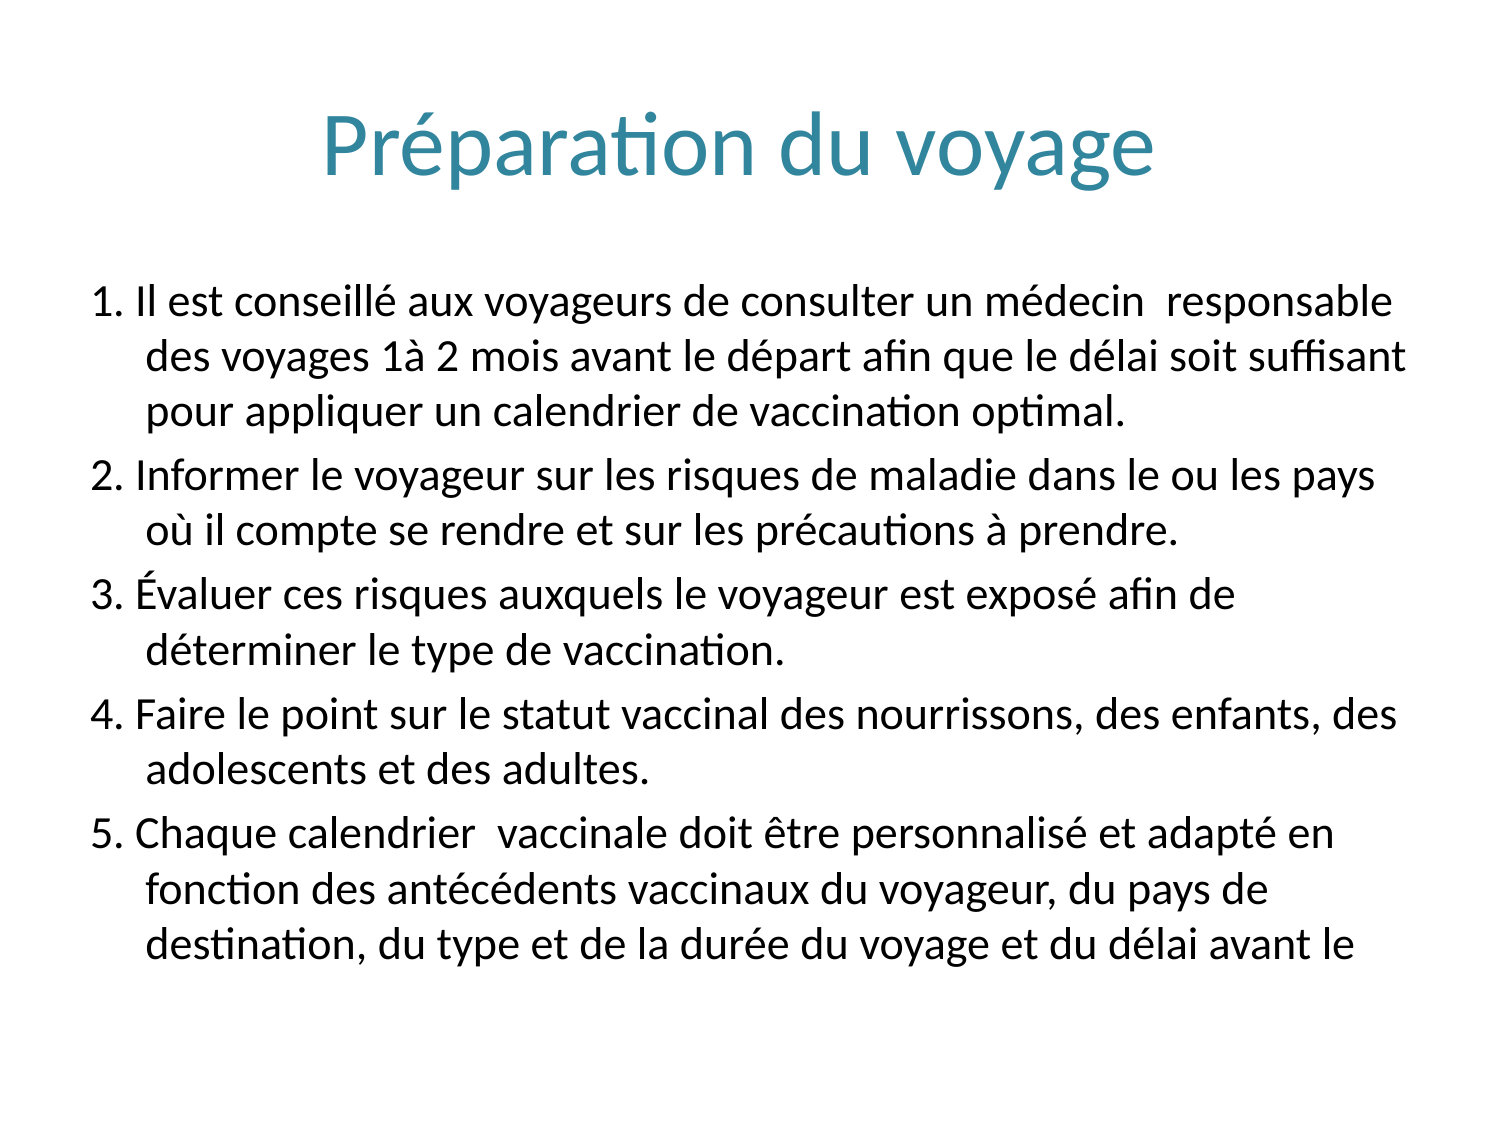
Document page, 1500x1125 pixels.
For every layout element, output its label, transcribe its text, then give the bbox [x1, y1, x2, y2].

title Préparation du voyage [75, 45, 1425, 233]
list 1. Il est conseillé aux voyageurs de consulter un médecin responsable des voyages 1à 2 mois avant le départ afin que le délai soit suffisant pour appliquer un calendrier de vaccination optimal. 2. Informer le voyageur sur les risques de maladie dans le ou les pays où il compte se rendre et sur les précautions à prendre. 3. Évaluer ces risques auxquels le voyageur est exposé afin de déterminer le type de vaccination. 4. Faire le point sur le statut vaccinal des nourrissons, des enfants, des adolescents et des adultes. 5. Chaque calendrier vaccinale doit être personnalisé et adapté en fonction des antécédents vaccinaux du voyageur, du pays de destination, du type et de la durée du voyage et du délai avant le [75, 262, 1425, 1005]
